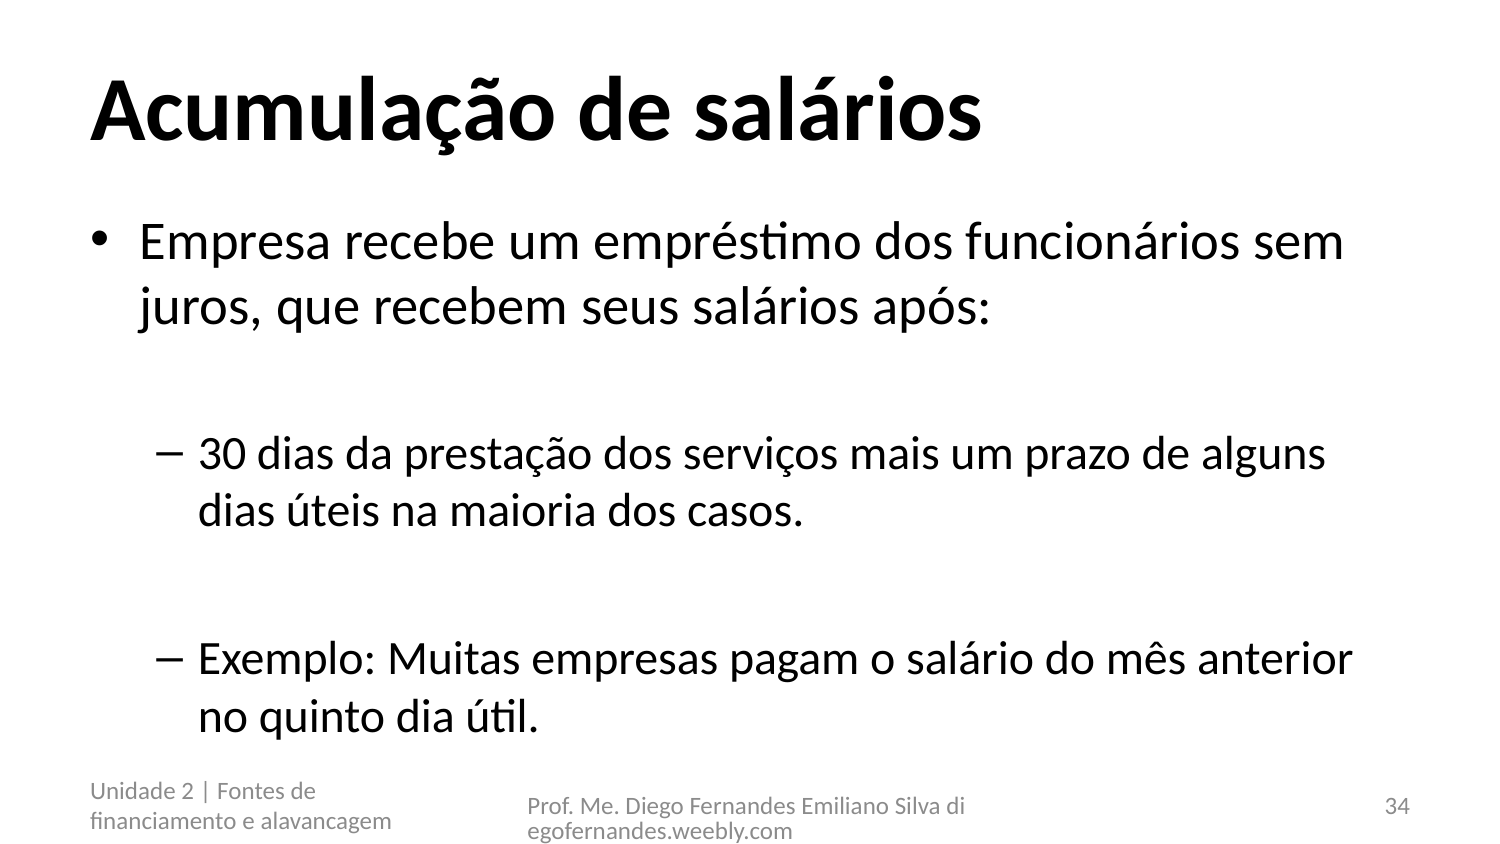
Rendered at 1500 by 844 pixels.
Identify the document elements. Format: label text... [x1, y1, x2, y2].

footer Prof. Me. Diego Fernandes Emiliano Silva diegofernandes.weebly.com [512, 782, 988, 827]
slide_number Unidade 2 | Fontes de financiamento e alavancagem [75, 782, 425, 827]
title Acumulação de salários [75, 33, 1425, 175]
list Empresa recebe um empréstimo dos funcionários sem juros, que recebem seus salários após: 30 dias da prestação dos serviços mais um prazo de alguns dias úteis na maioria dos casos. Exemplo: Muitas empresas pagam o salário do mês anterior no quinto dia útil. [75, 196, 1425, 754]
slide_number 34 [1074, 782, 1425, 827]
